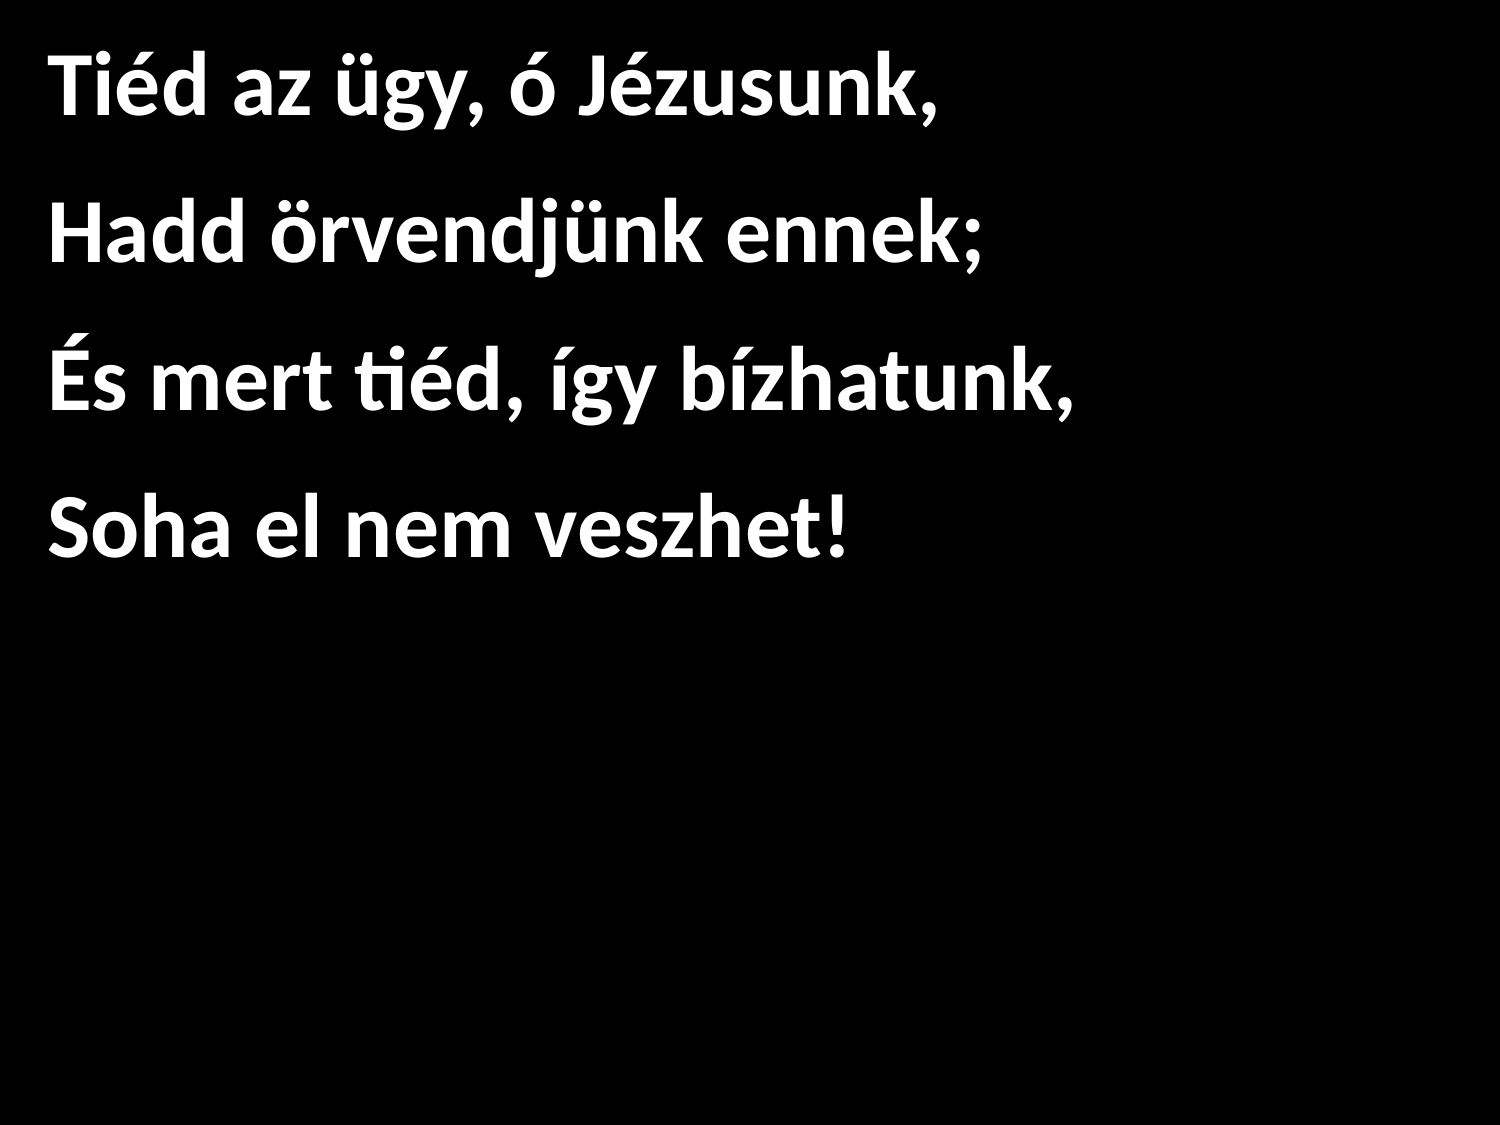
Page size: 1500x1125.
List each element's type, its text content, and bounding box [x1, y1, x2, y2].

text_box Tiéd az ügy, ó Jézusunk, Hadd örvendjünk ennek; És mert tiéd, így bízhatunk, Soha el nem veszhet! [17, 17, 1477, 1111]
